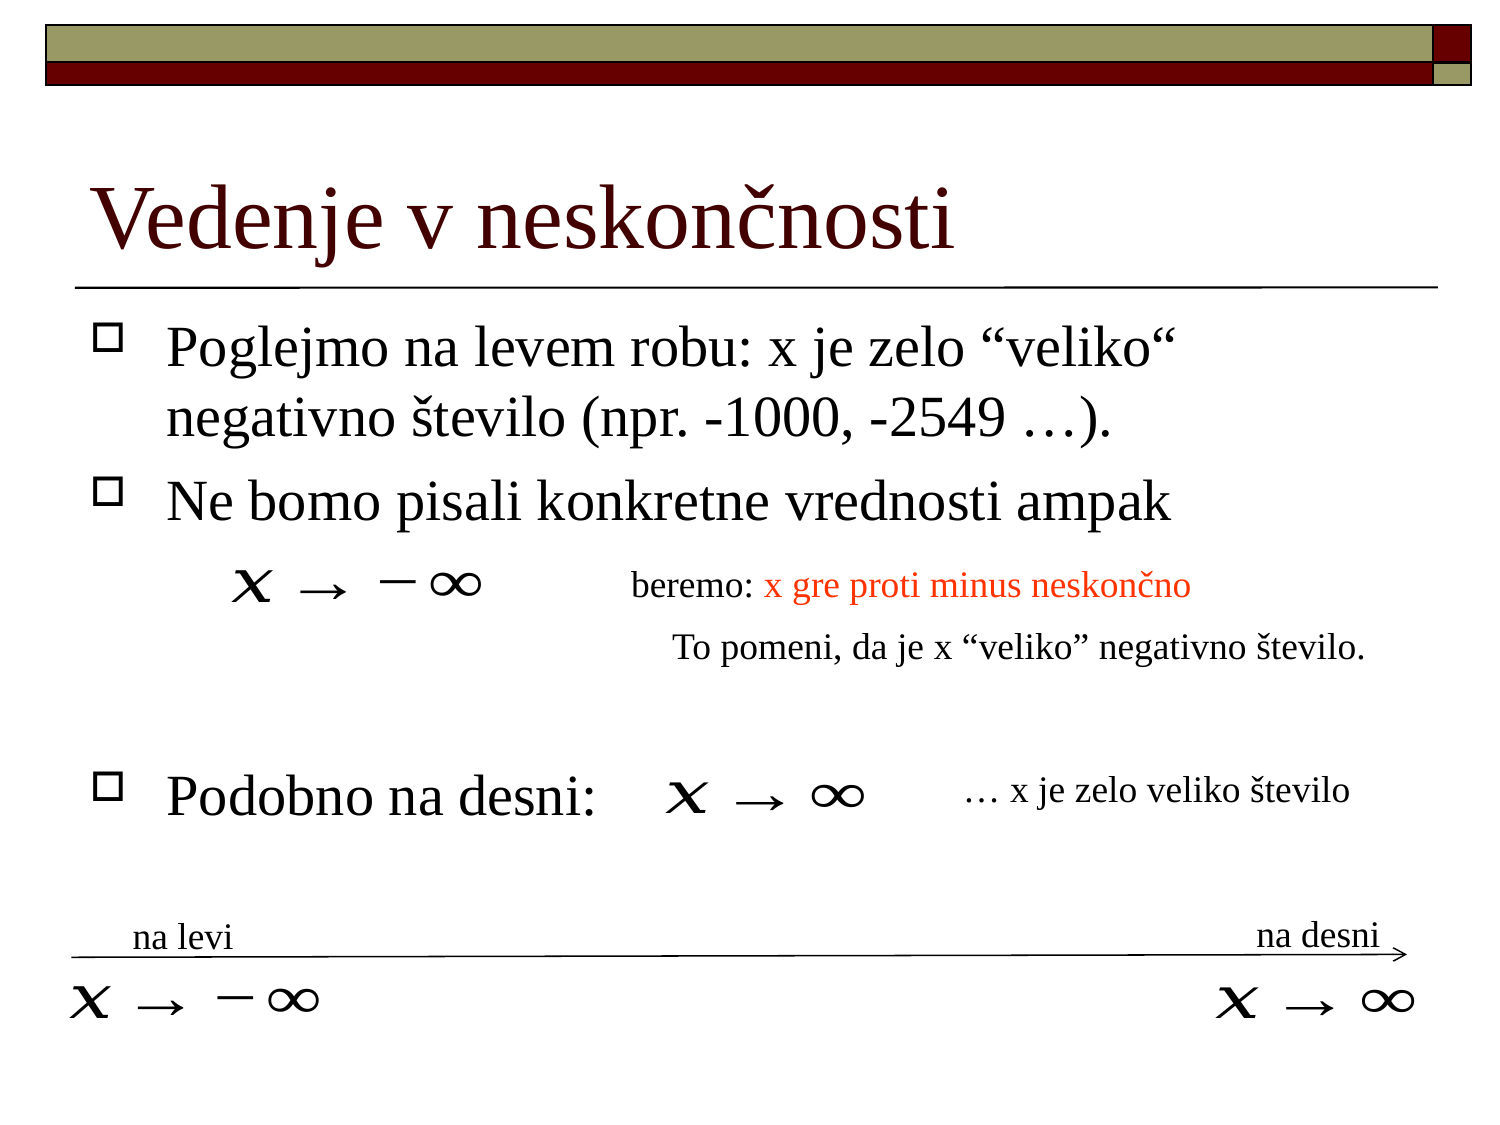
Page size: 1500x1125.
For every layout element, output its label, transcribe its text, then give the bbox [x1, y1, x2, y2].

text_box [1396, 948, 1408, 961]
text_box na desni [1241, 902, 1396, 963]
title Vedenje v neskončnosti [75, 71, 1425, 275]
text_box na levi [117, 904, 249, 965]
text_box … x je zelo veliko število [938, 756, 1366, 818]
text_box beremo: x gre proti minus neskončno [616, 552, 1207, 613]
text_box To pomeni, da je x “veliko” negativno število. [657, 614, 1382, 675]
list Poglejmo na levem robu: x je zelo “veliko“ negativno število (npr. -1000, -2549 …). Ne bomo pisali konkretne vrednosti ampak Podobno na desni: [75, 299, 1438, 989]
